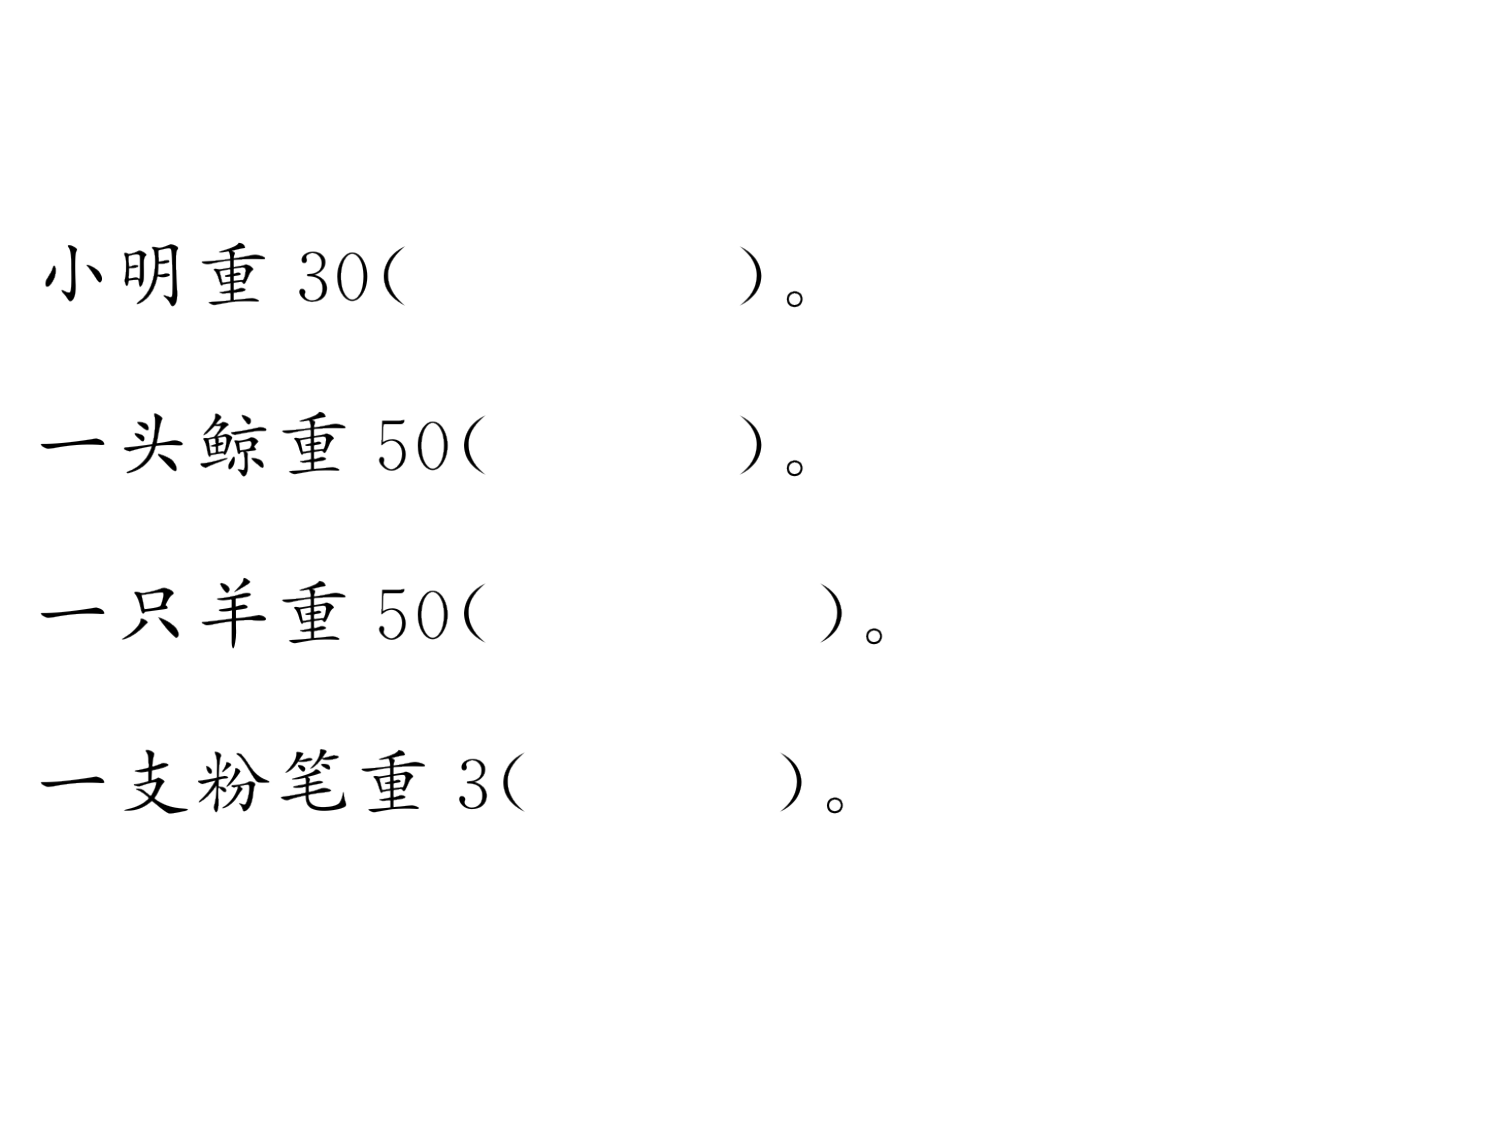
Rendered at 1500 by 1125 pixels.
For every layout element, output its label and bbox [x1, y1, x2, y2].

picture [35, 177, 1453, 875]
